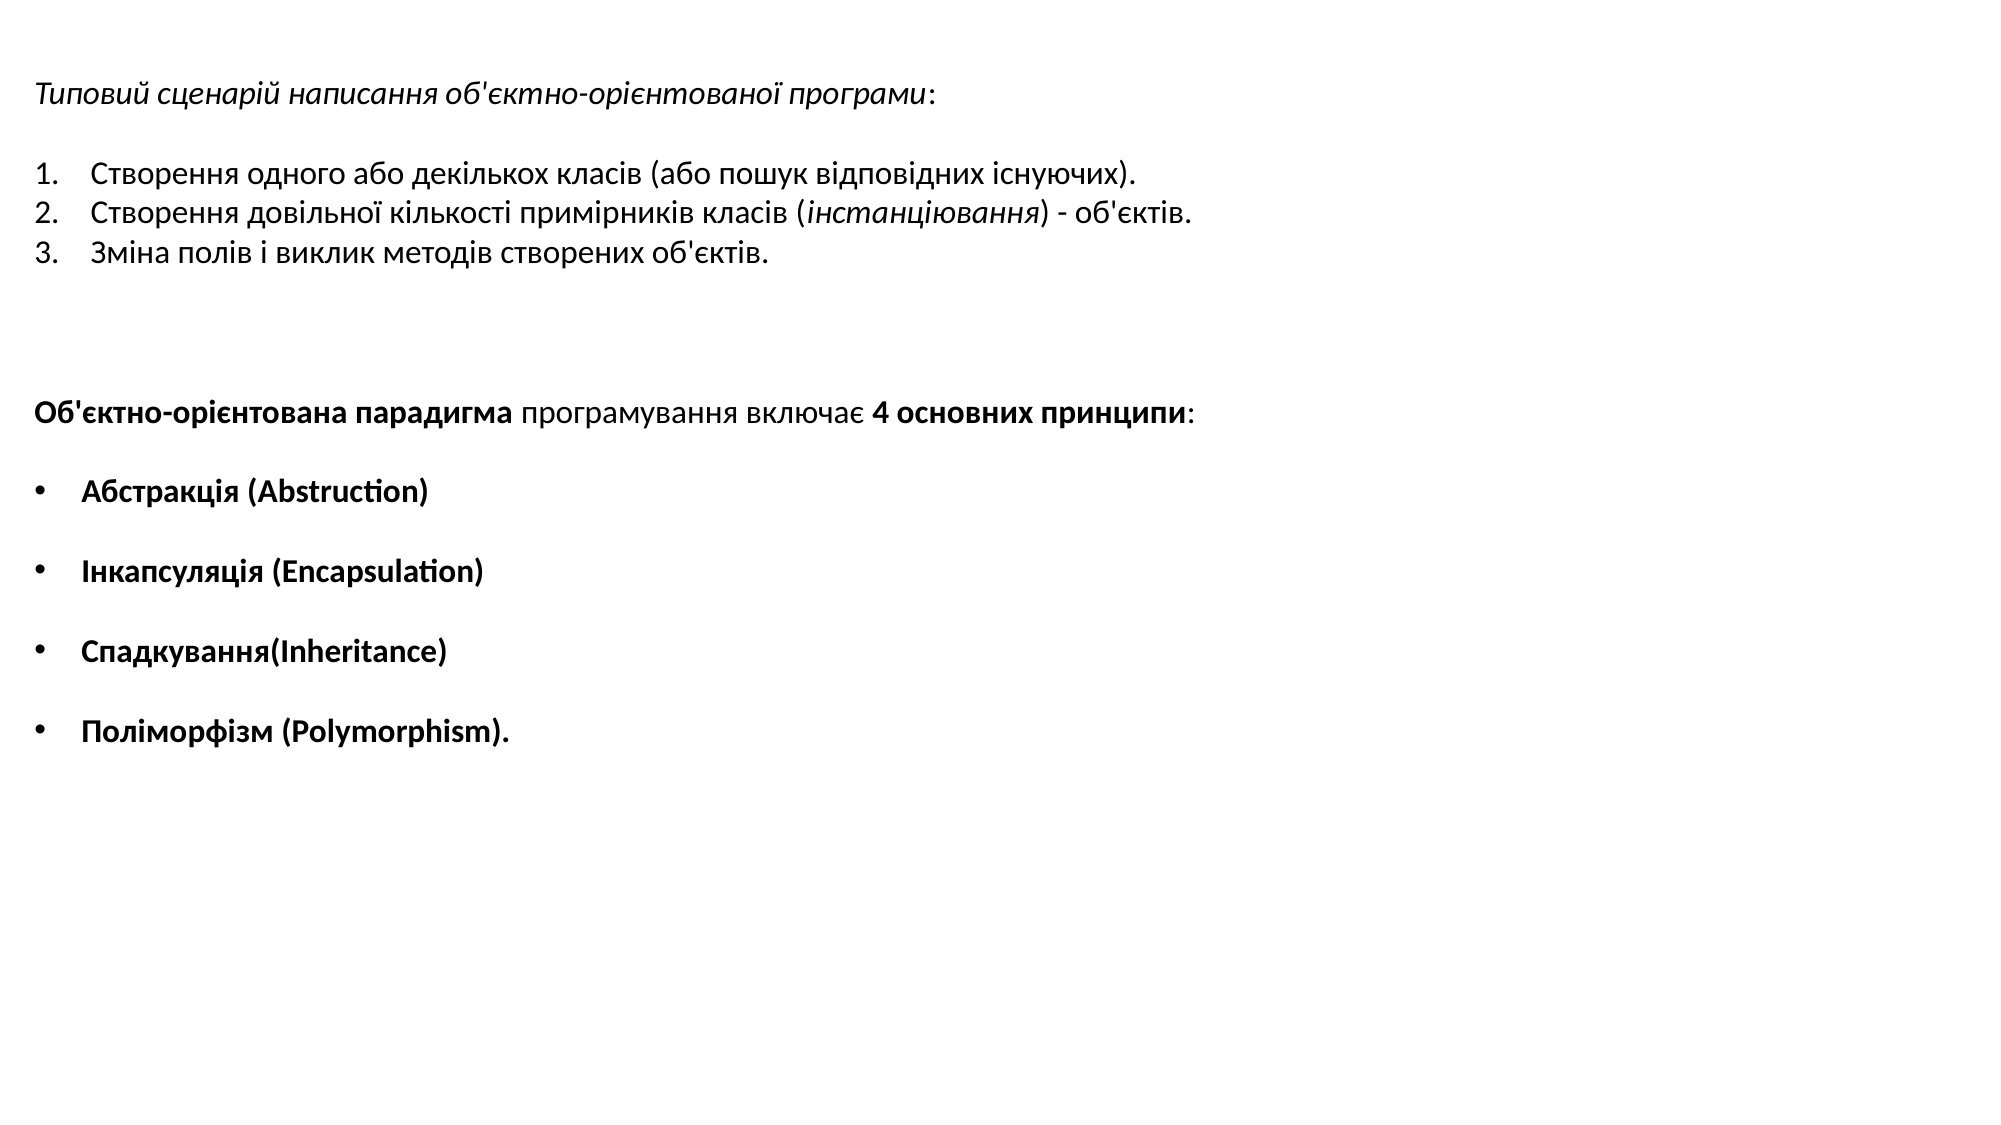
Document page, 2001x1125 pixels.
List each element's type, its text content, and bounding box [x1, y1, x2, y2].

subtitle Типовий сценарій написання об'єктно-орієнтованої програми: Створення одного або декількох класів (або пошук відповідних існуючих). Створення довільної кількості примірників класів (інстанціювання) - об'єктів. Зміна полів і виклик методів створених об'єктів. Об'єктно-орієнтована парадигма програмування включає 4 основних принципи: Абстракція (Abstruction) Інкапсуляція (Encapsulation) Спадкування(Inheritance) Поліморфізм (Polymorphism). [19, 23, 1953, 1105]
